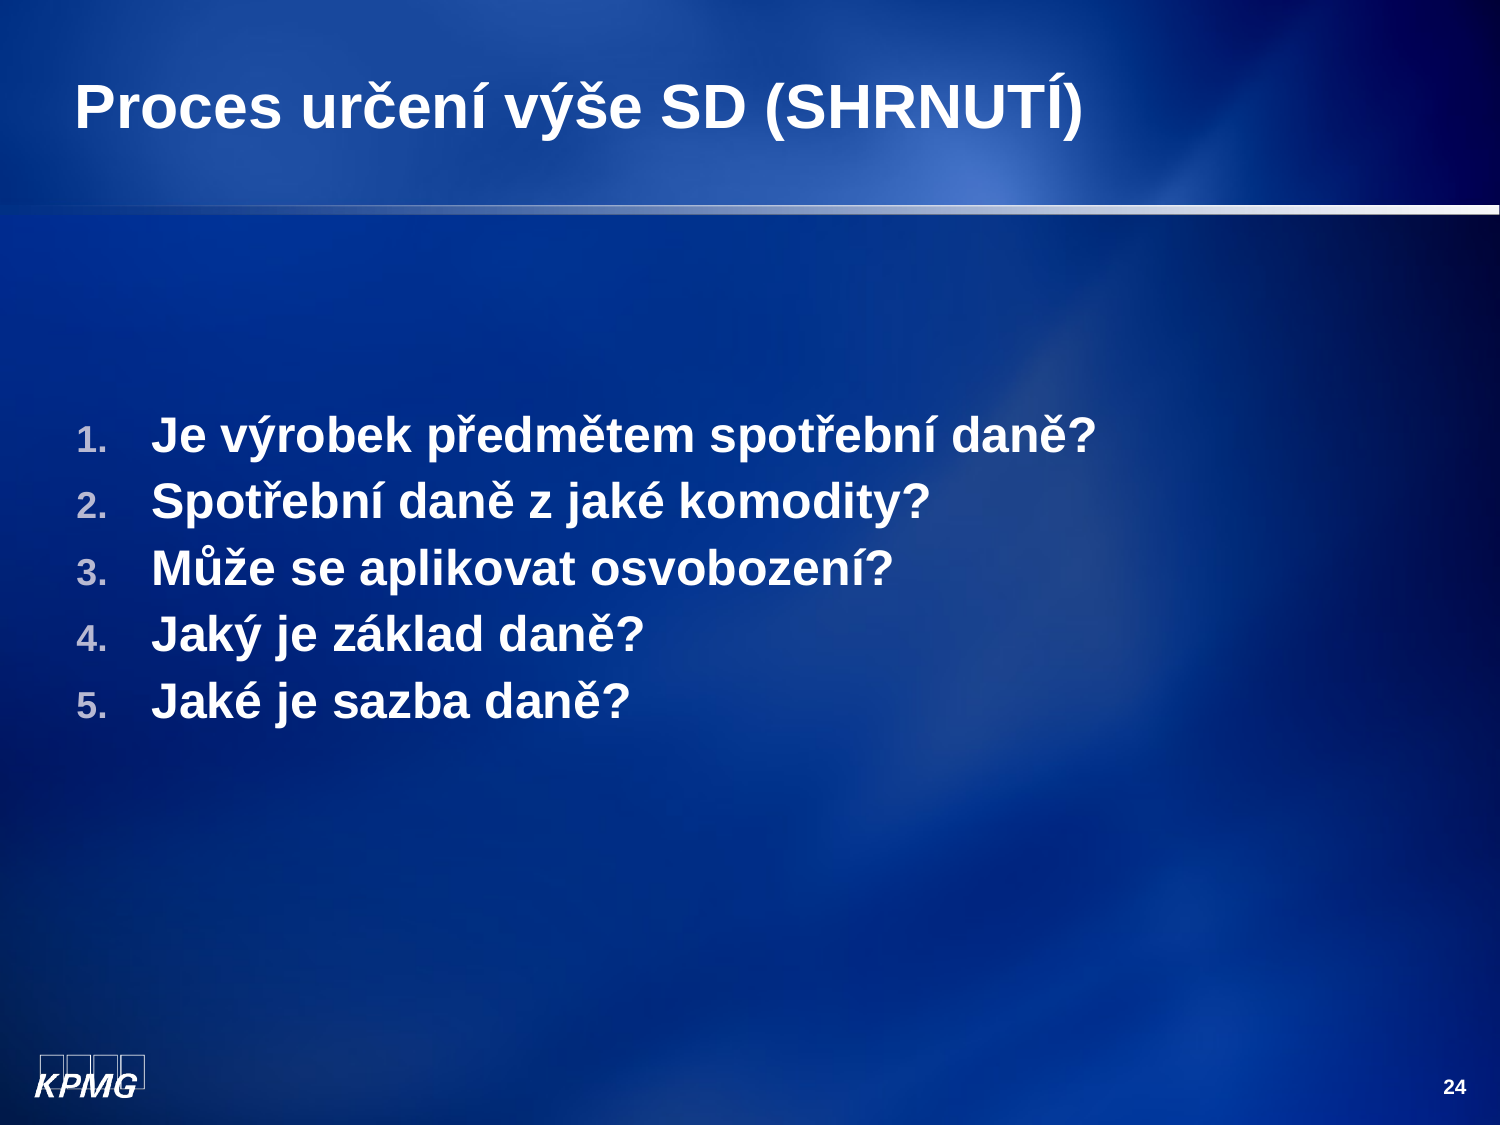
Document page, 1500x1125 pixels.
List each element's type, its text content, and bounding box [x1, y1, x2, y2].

title Proces určení výše SD (SHRNUTÍ) [59, 11, 1451, 196]
slide_number 24 [1380, 1065, 1482, 1107]
list Je výrobek předmětem spotřební daně? Spotřební daně z jaké komodity? Může se aplikovat osvobození? Jaký je základ daně? Jaké je sazba daně? [61, 262, 1451, 1006]
picture [0, 0, 1500, 1125]
